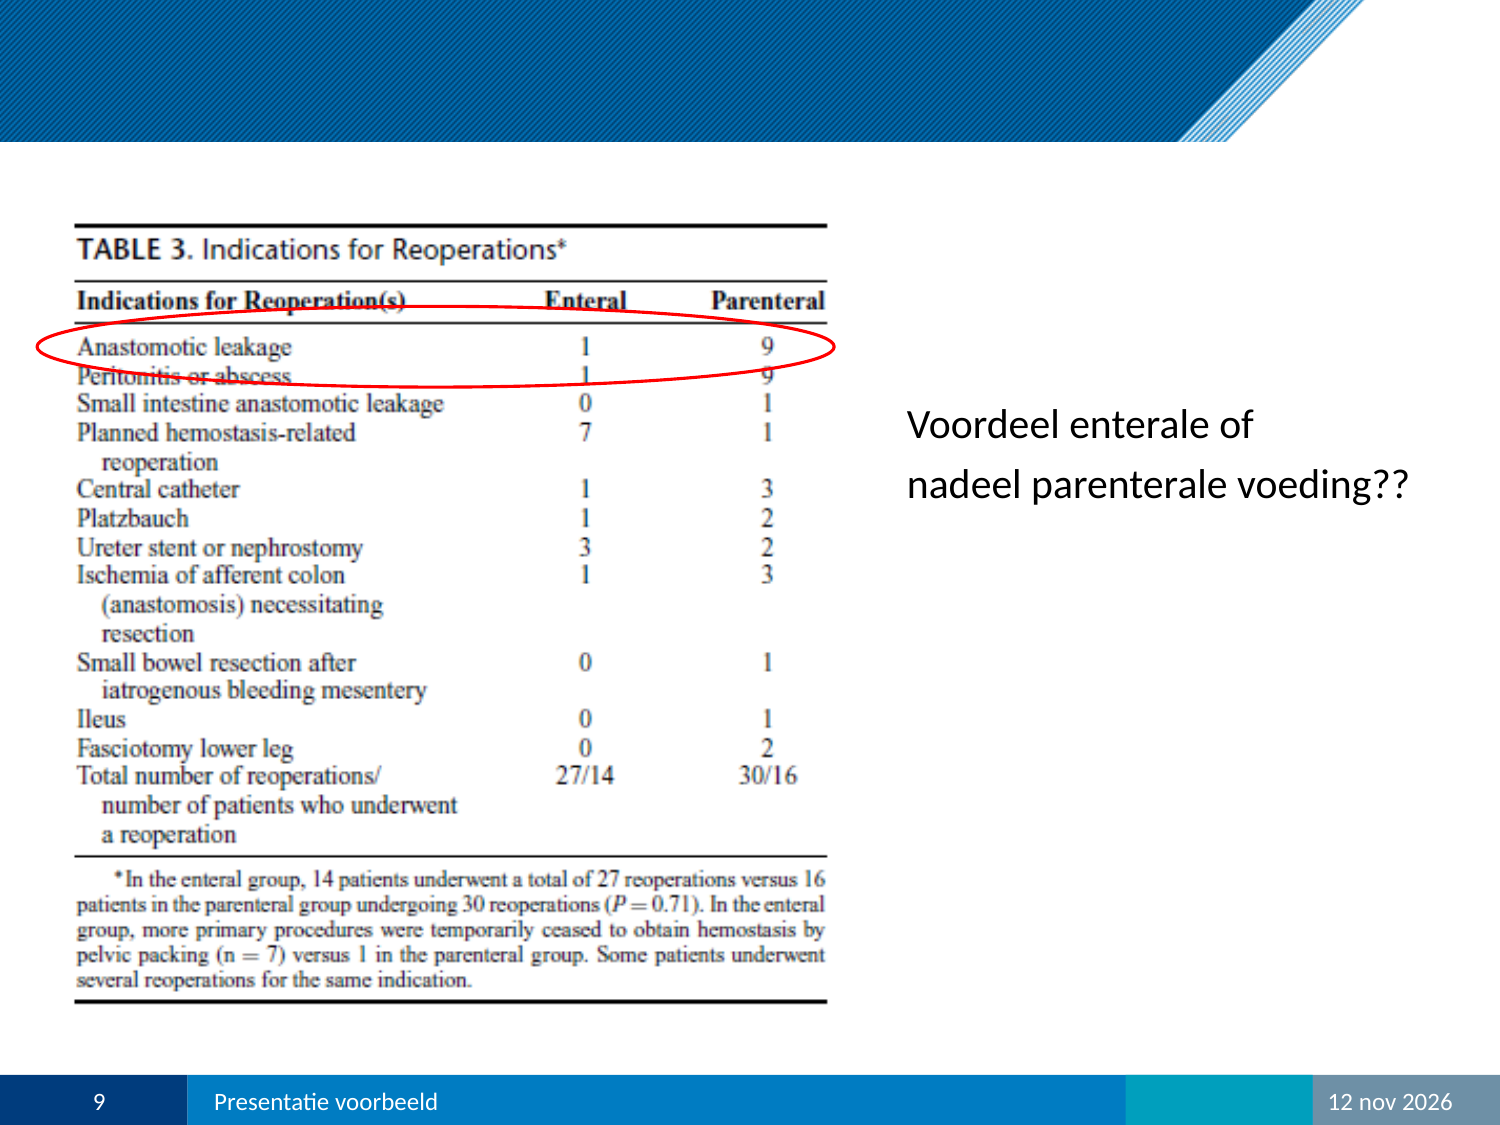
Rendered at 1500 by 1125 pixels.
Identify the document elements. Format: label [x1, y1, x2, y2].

list [53, 194, 872, 304]
text_box [36, 306, 1500, 1125]
